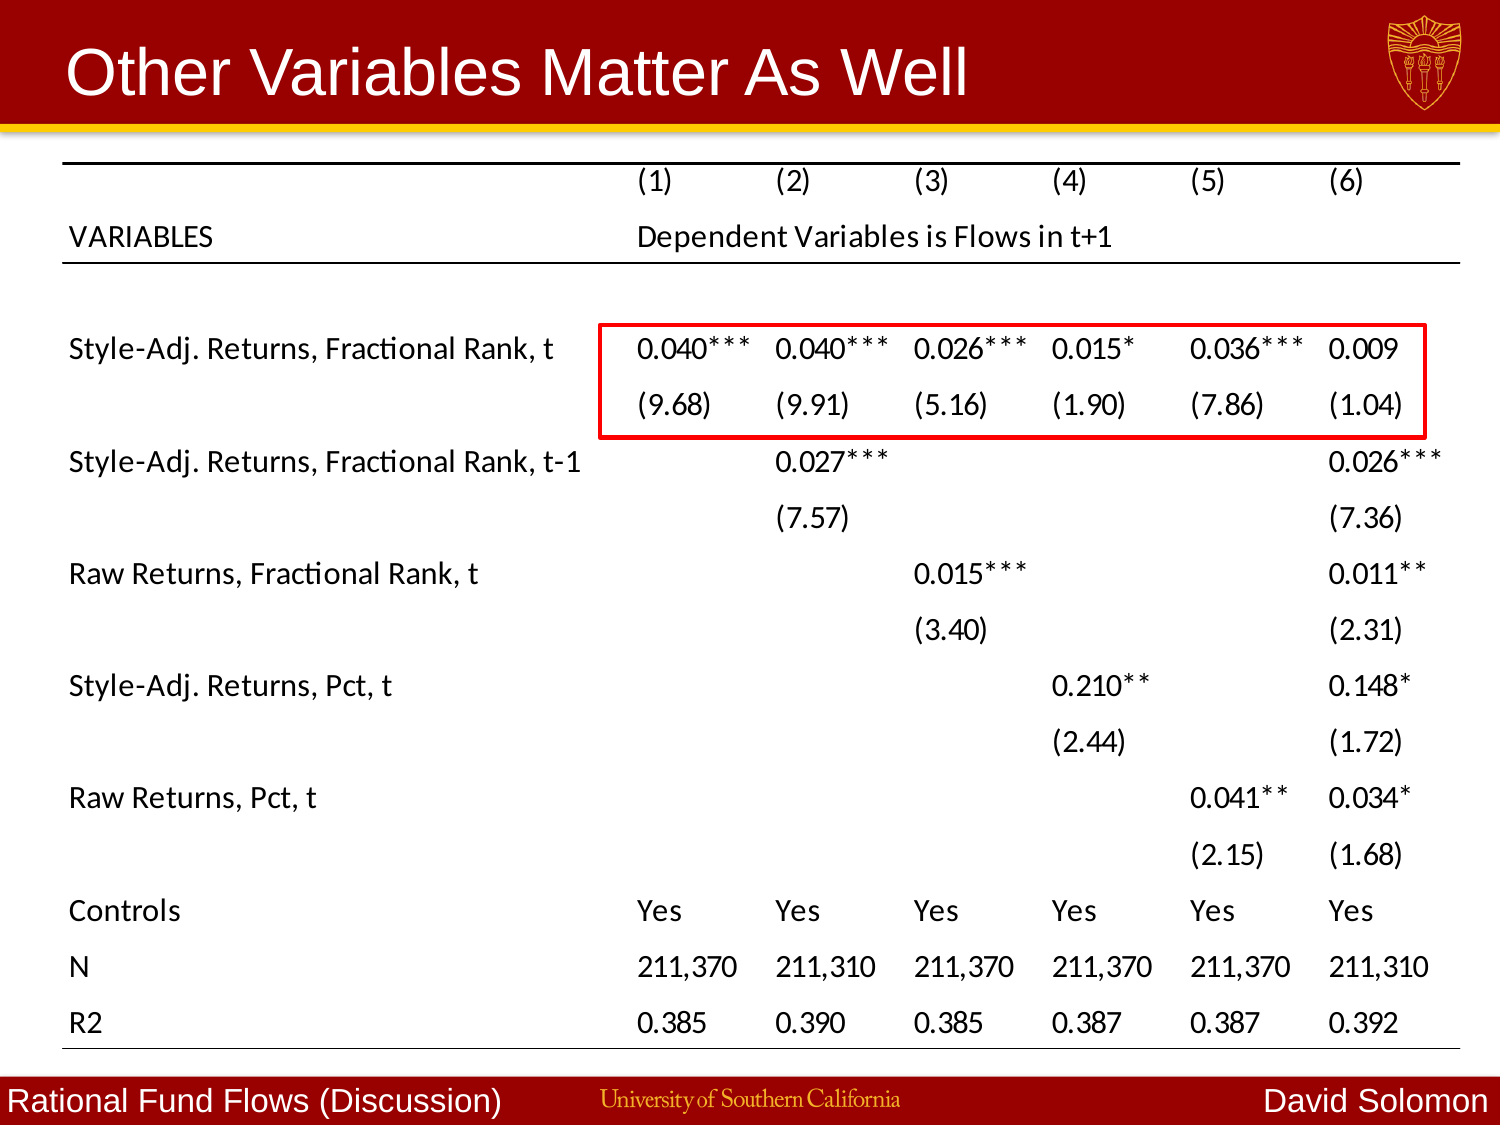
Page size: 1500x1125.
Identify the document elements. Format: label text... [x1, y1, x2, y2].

title Other Variables Matter As Well [49, 24, 1401, 113]
picture [600, 1088, 900, 1114]
picture [1363, 1, 1486, 124]
picture [62, 162, 1463, 1051]
